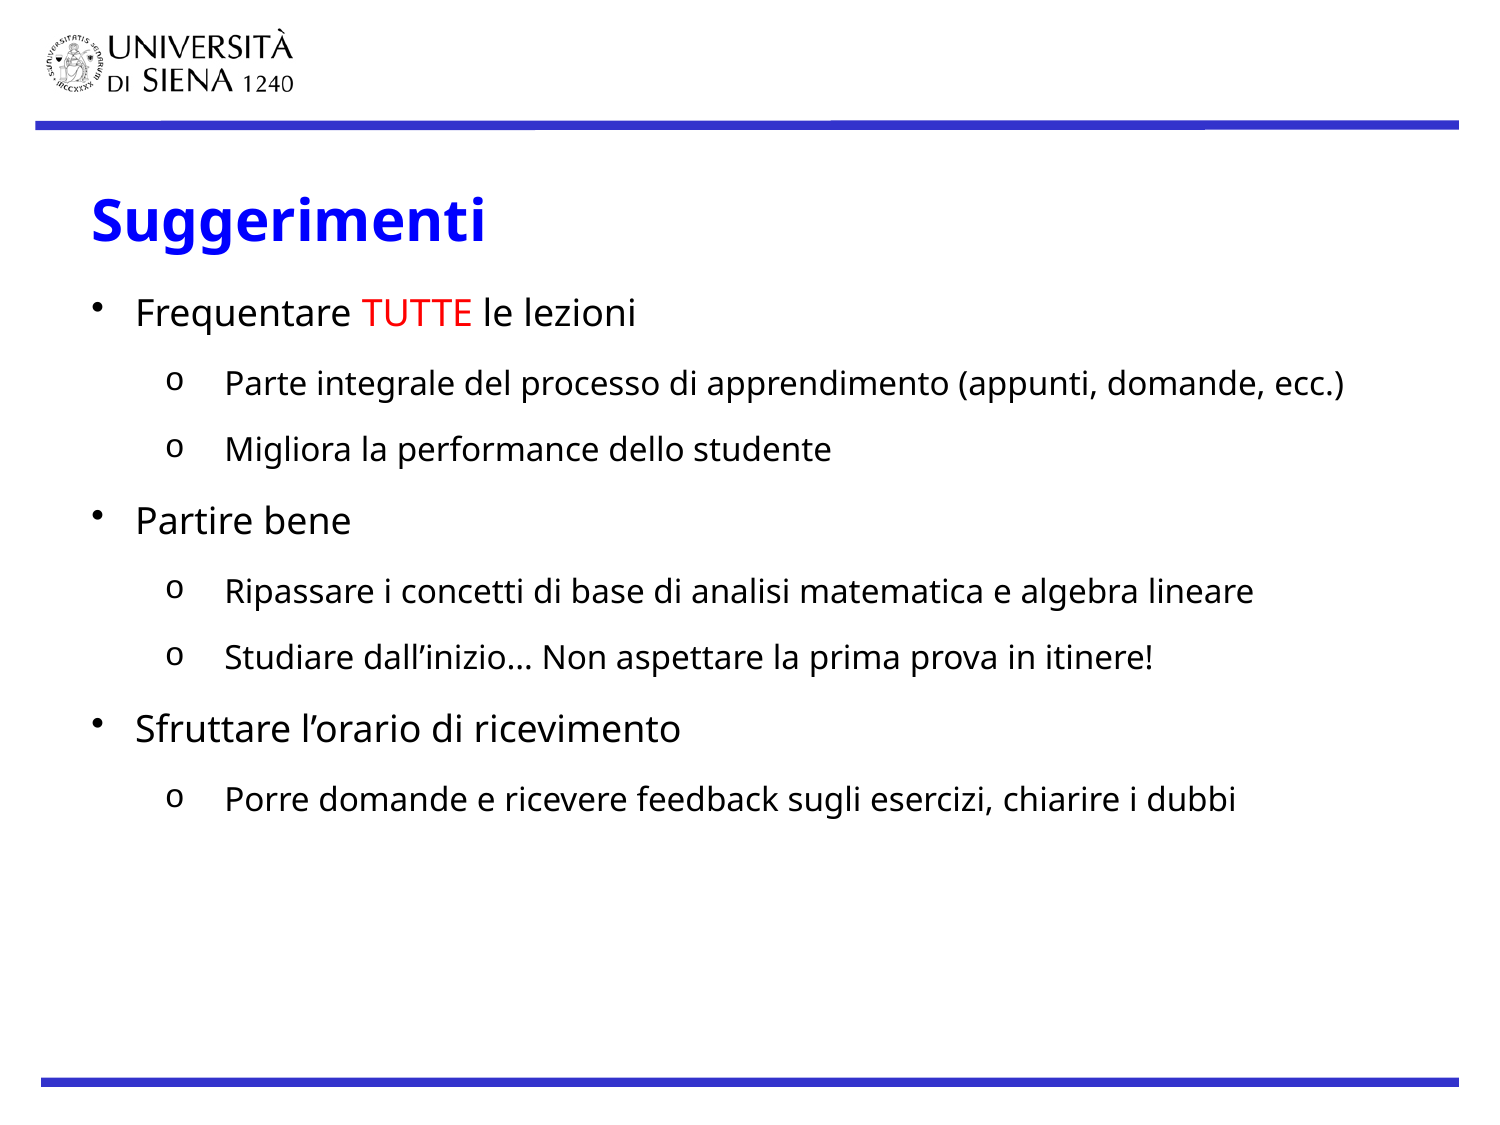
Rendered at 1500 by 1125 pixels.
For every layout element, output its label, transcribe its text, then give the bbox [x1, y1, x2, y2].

text_box Suggerimenti Frequentare TUTTE le lezioni Parte integrale del processo di apprendimento (appunti, domande, ecc.) Migliora la performance dello studente Partire bene Ripassare i concetti di base di analisi matematica e algebra lineare Studiare dall’inizio… Non aspettare la prima prova in itinere! Sfruttare l’orario di ricevimento Porre domande e ricevere feedback sugli esercizi, chiarire i dubbi [76, 175, 1459, 826]
picture [30, 19, 308, 107]
